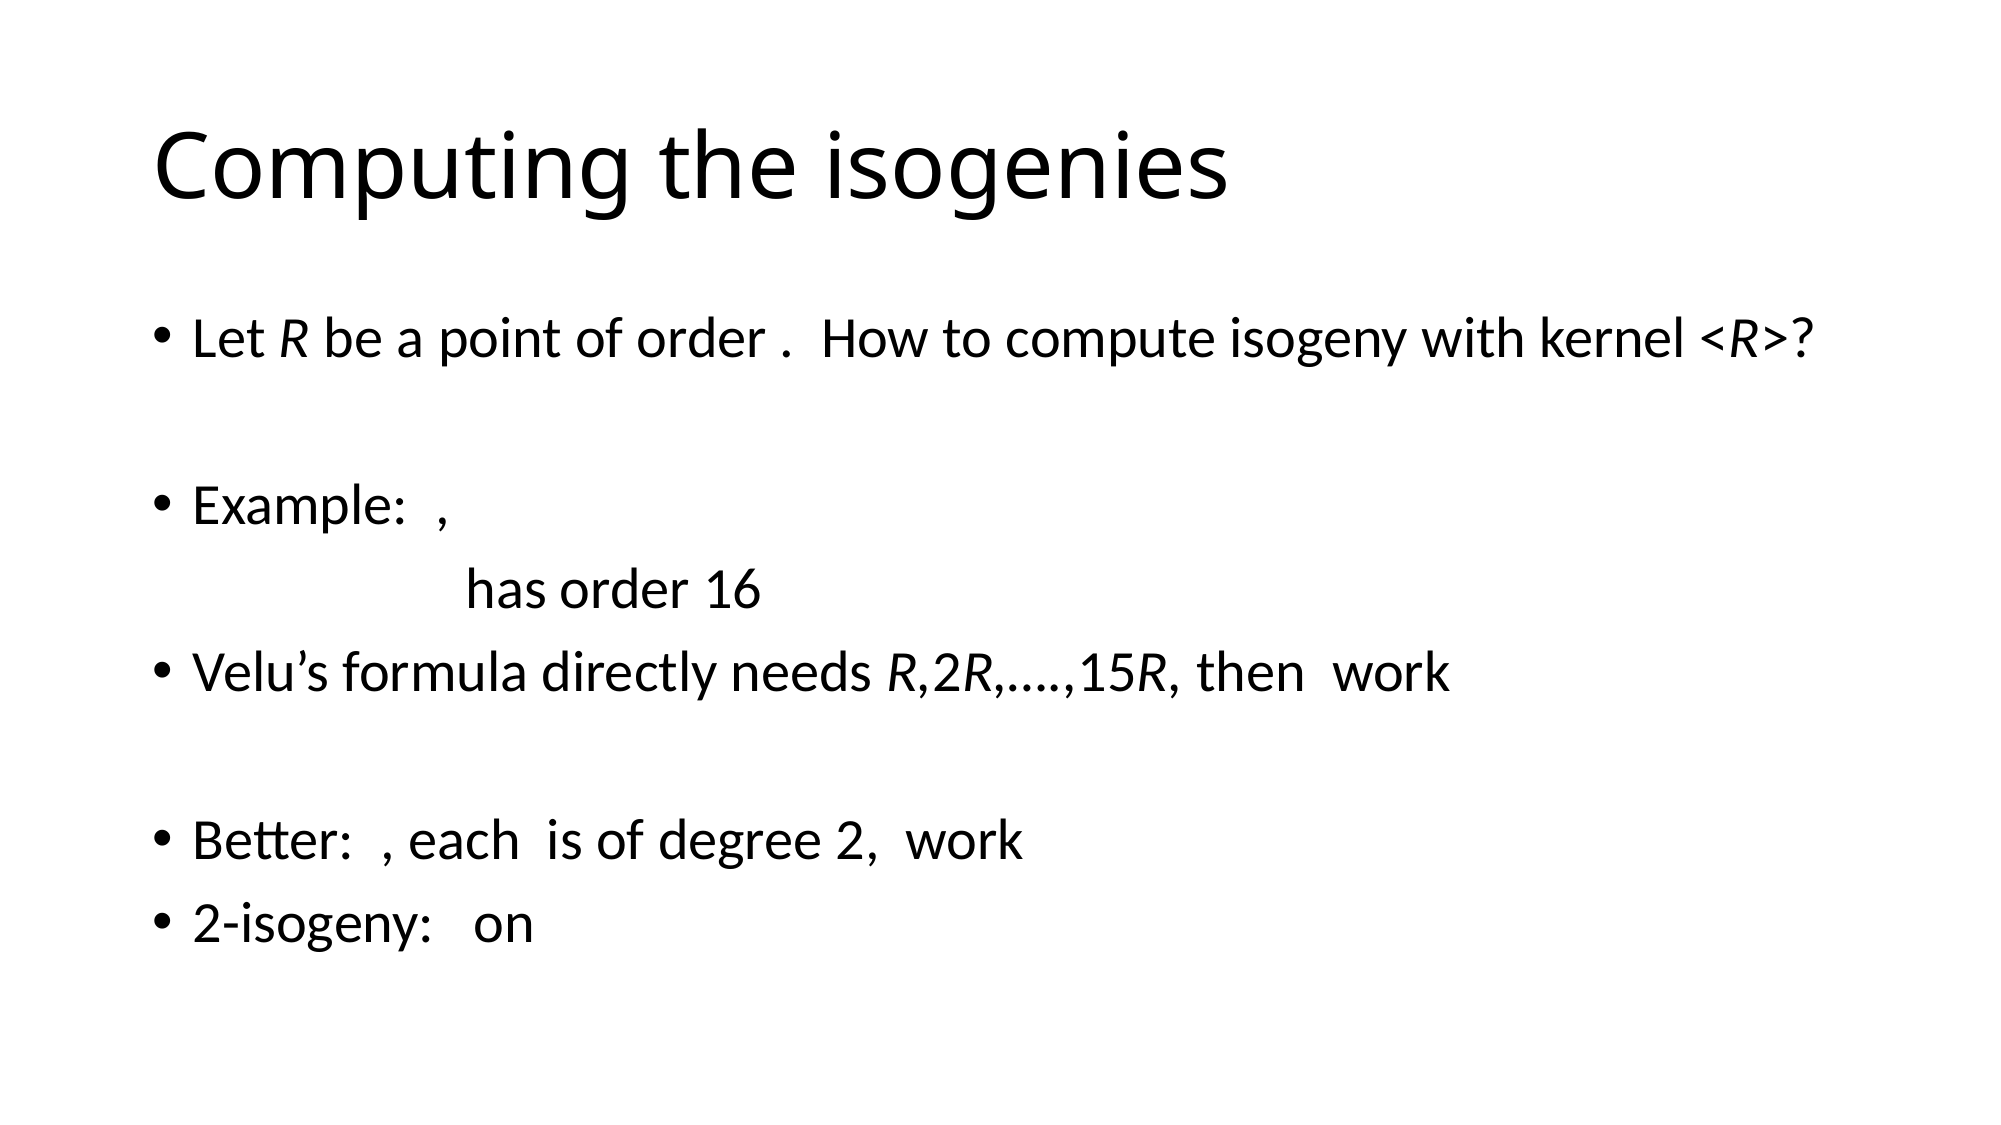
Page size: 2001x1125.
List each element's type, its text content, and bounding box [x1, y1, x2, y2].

title Computing the isogenies [137, 59, 1863, 278]
